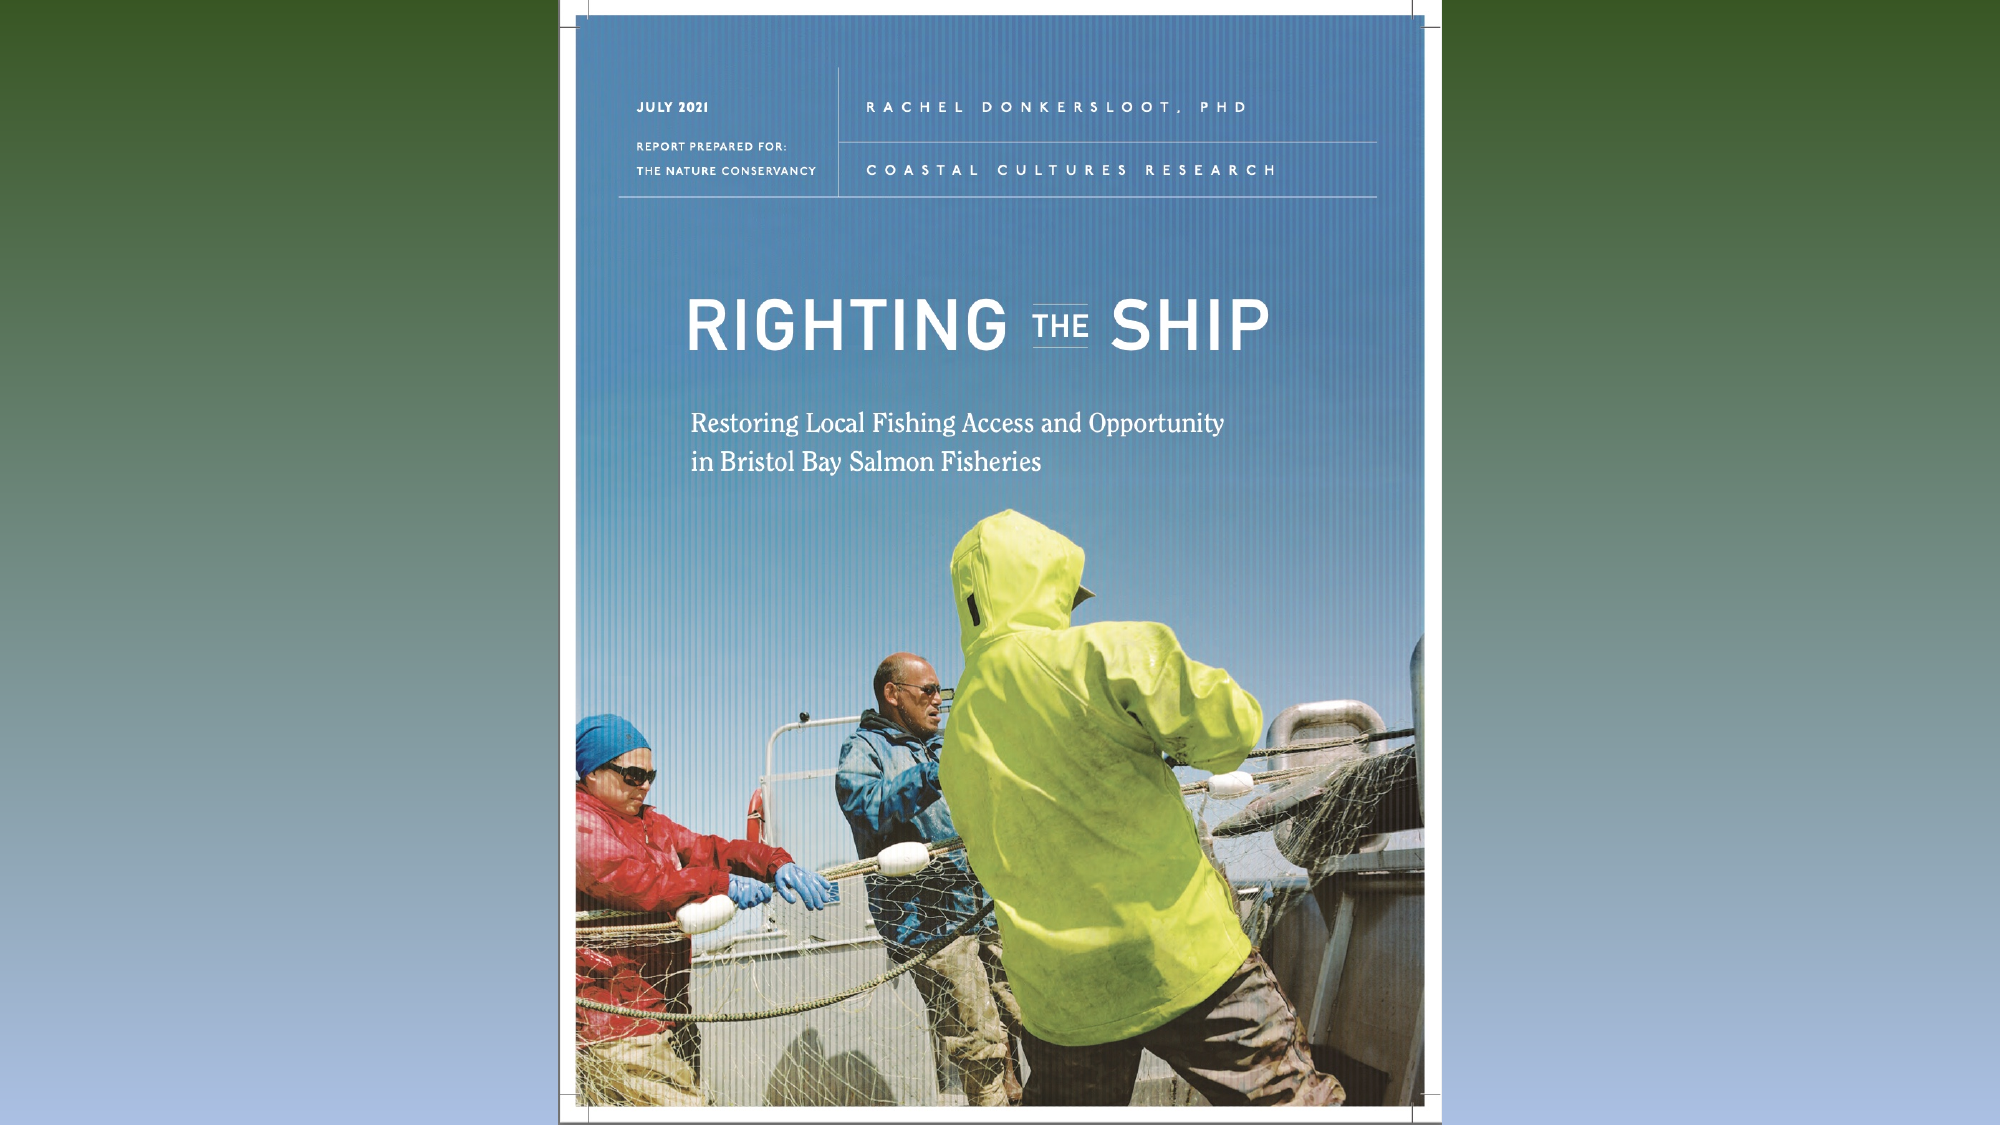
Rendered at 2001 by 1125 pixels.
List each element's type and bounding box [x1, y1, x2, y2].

list [558, 0, 1442, 1125]
